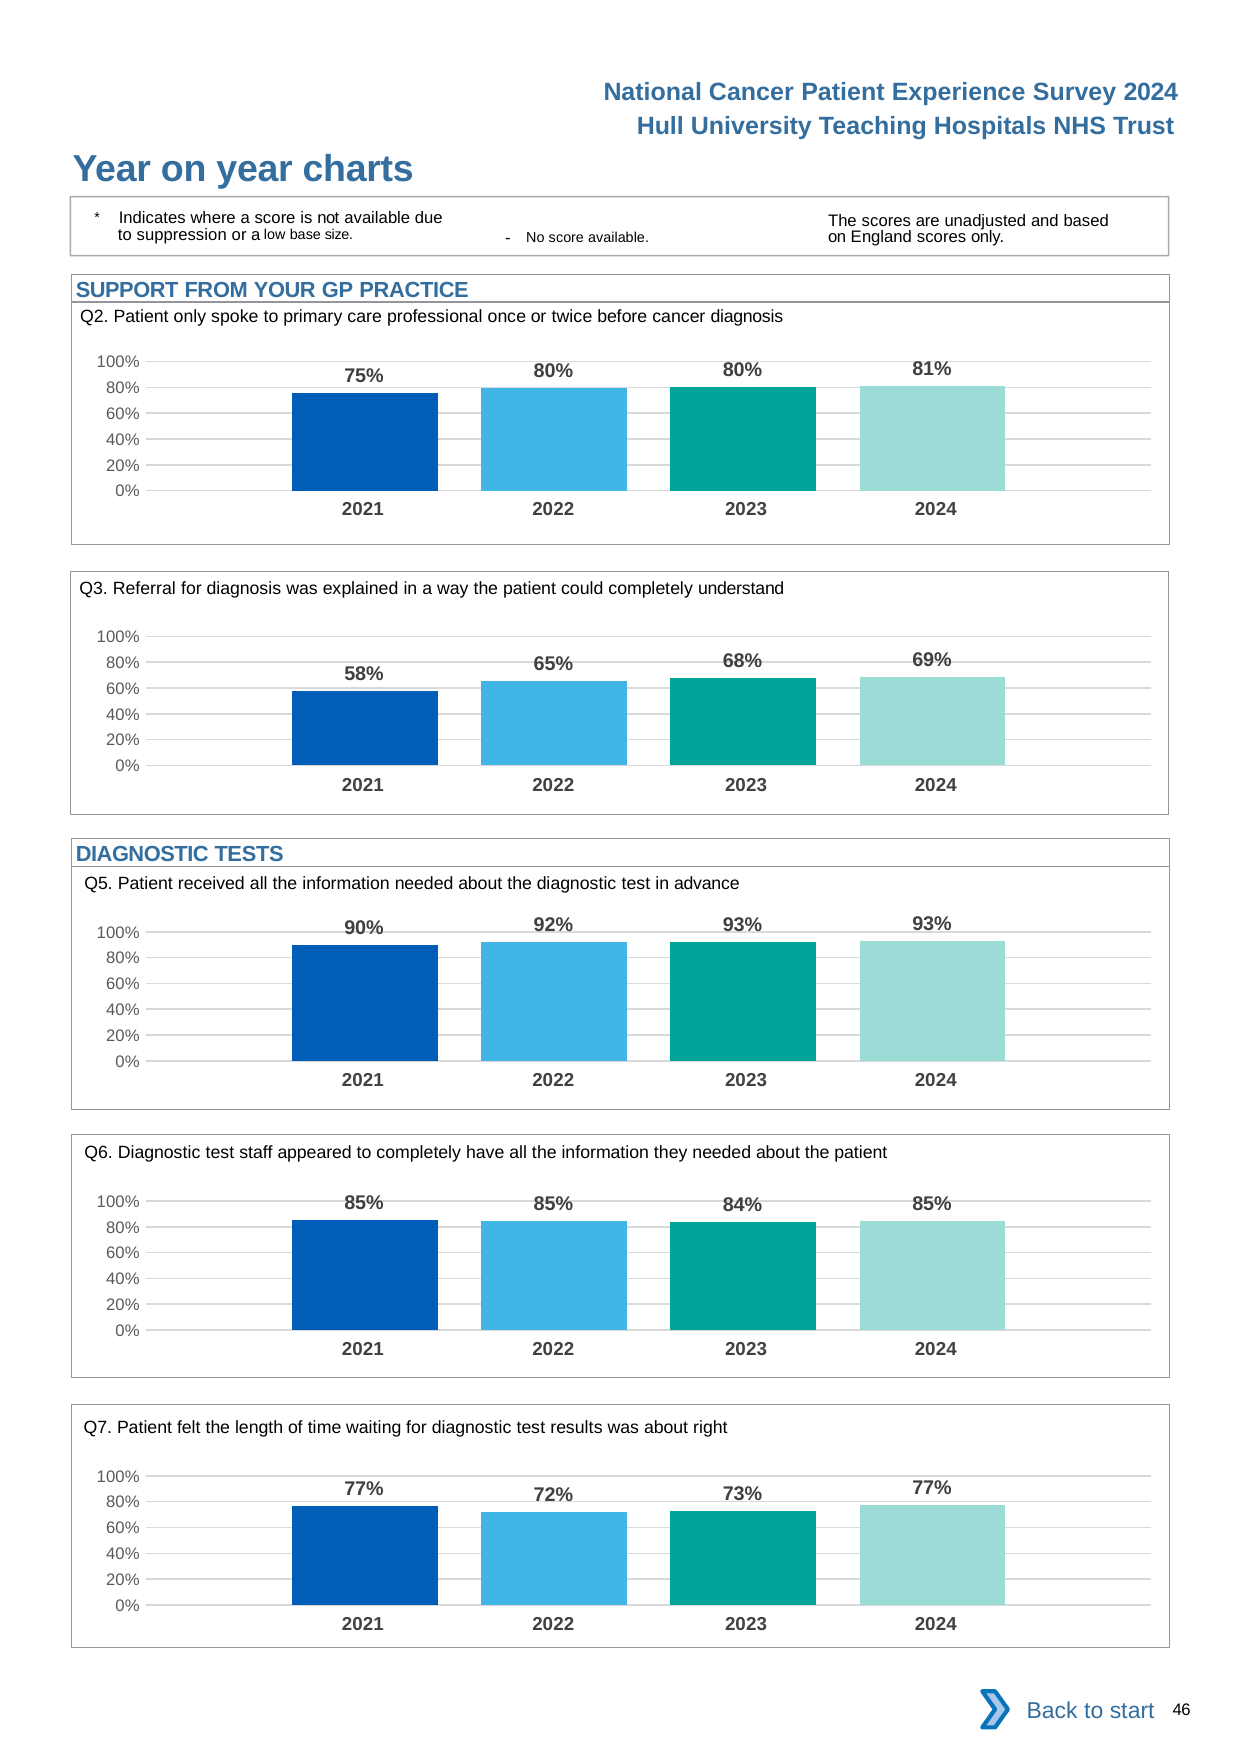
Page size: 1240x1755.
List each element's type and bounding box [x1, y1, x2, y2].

text_box [69, 838, 1172, 1111]
chart [58, 903, 1158, 1098]
text_box [69, 1127, 1172, 1379]
slide_number [1170, 1699, 1234, 1720]
chart [58, 608, 1158, 803]
text_box [70, 196, 1169, 256]
chart [58, 333, 1158, 528]
title [70, 144, 745, 195]
text_box [68, 563, 1171, 817]
chart [58, 1172, 1158, 1367]
text_box [69, 1402, 1172, 1649]
title [70, 257, 745, 300]
text_box [981, 1677, 1170, 1741]
text_box [69, 274, 1172, 547]
text_box [588, 68, 1194, 147]
chart [58, 1447, 1158, 1642]
